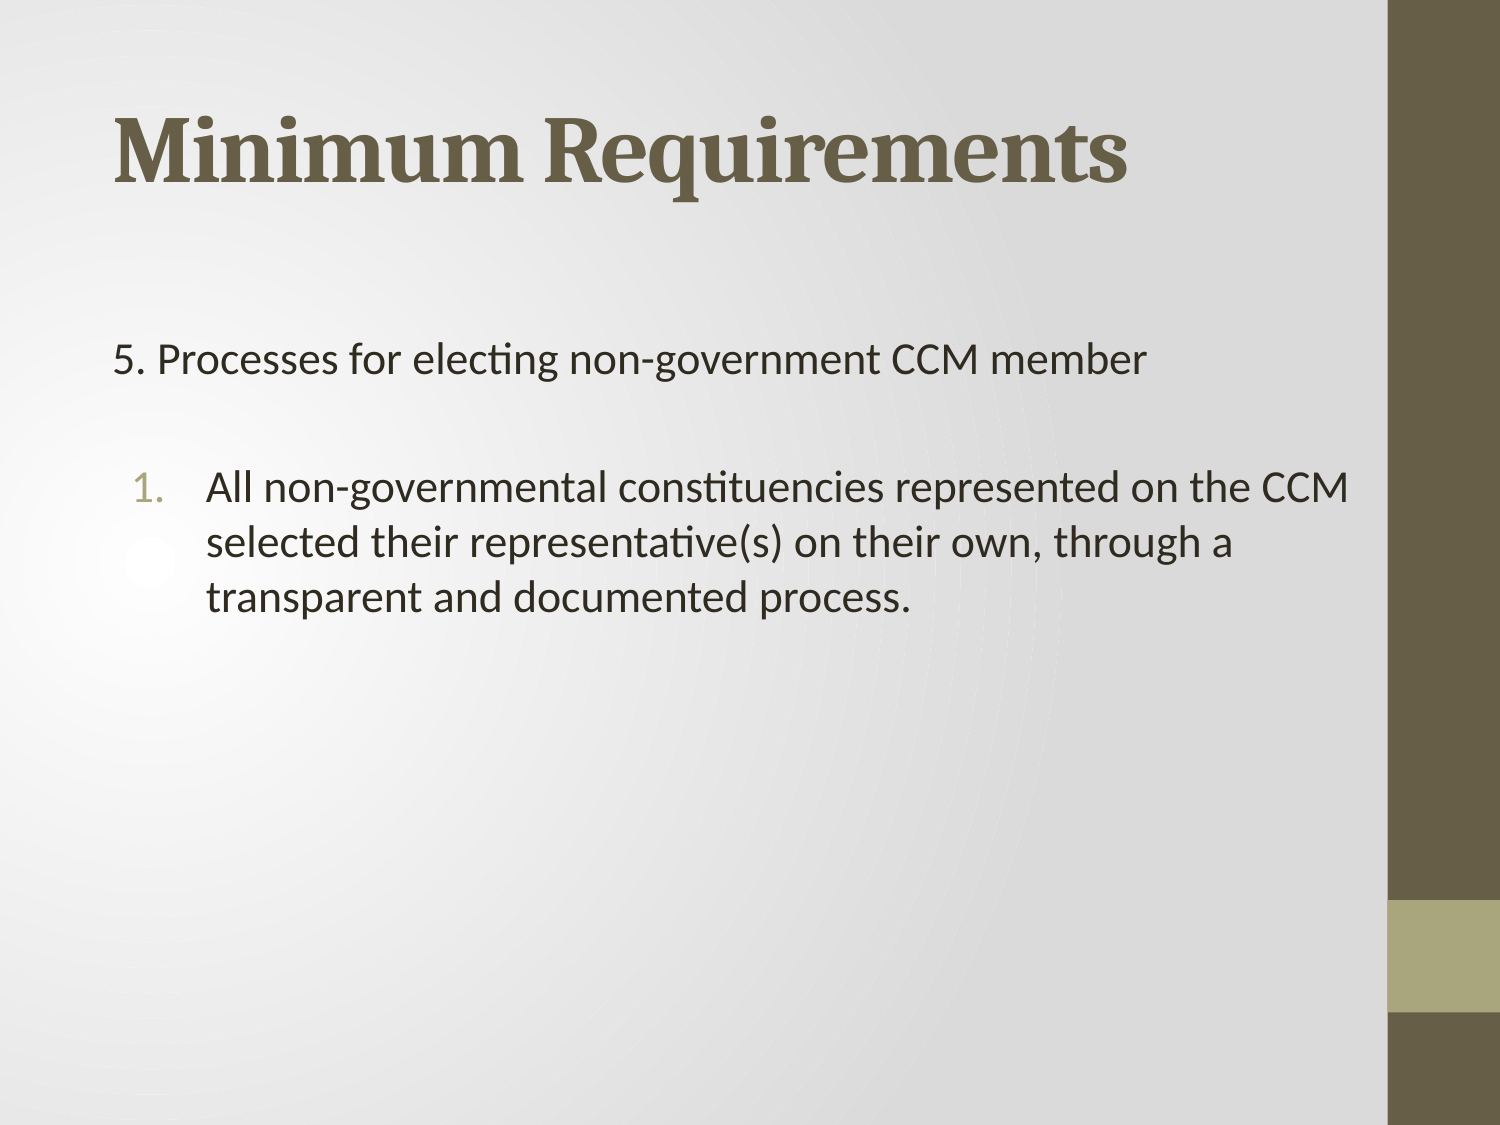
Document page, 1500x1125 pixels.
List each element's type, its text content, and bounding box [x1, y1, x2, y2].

title Minimum Requirements [97, 50, 1383, 238]
list 5. Processes for electing non-government CCM member All non-governmental constituencies represented on the CCM selected their representative(s) on their own, through a transparent and documented process. [97, 321, 1383, 1025]
